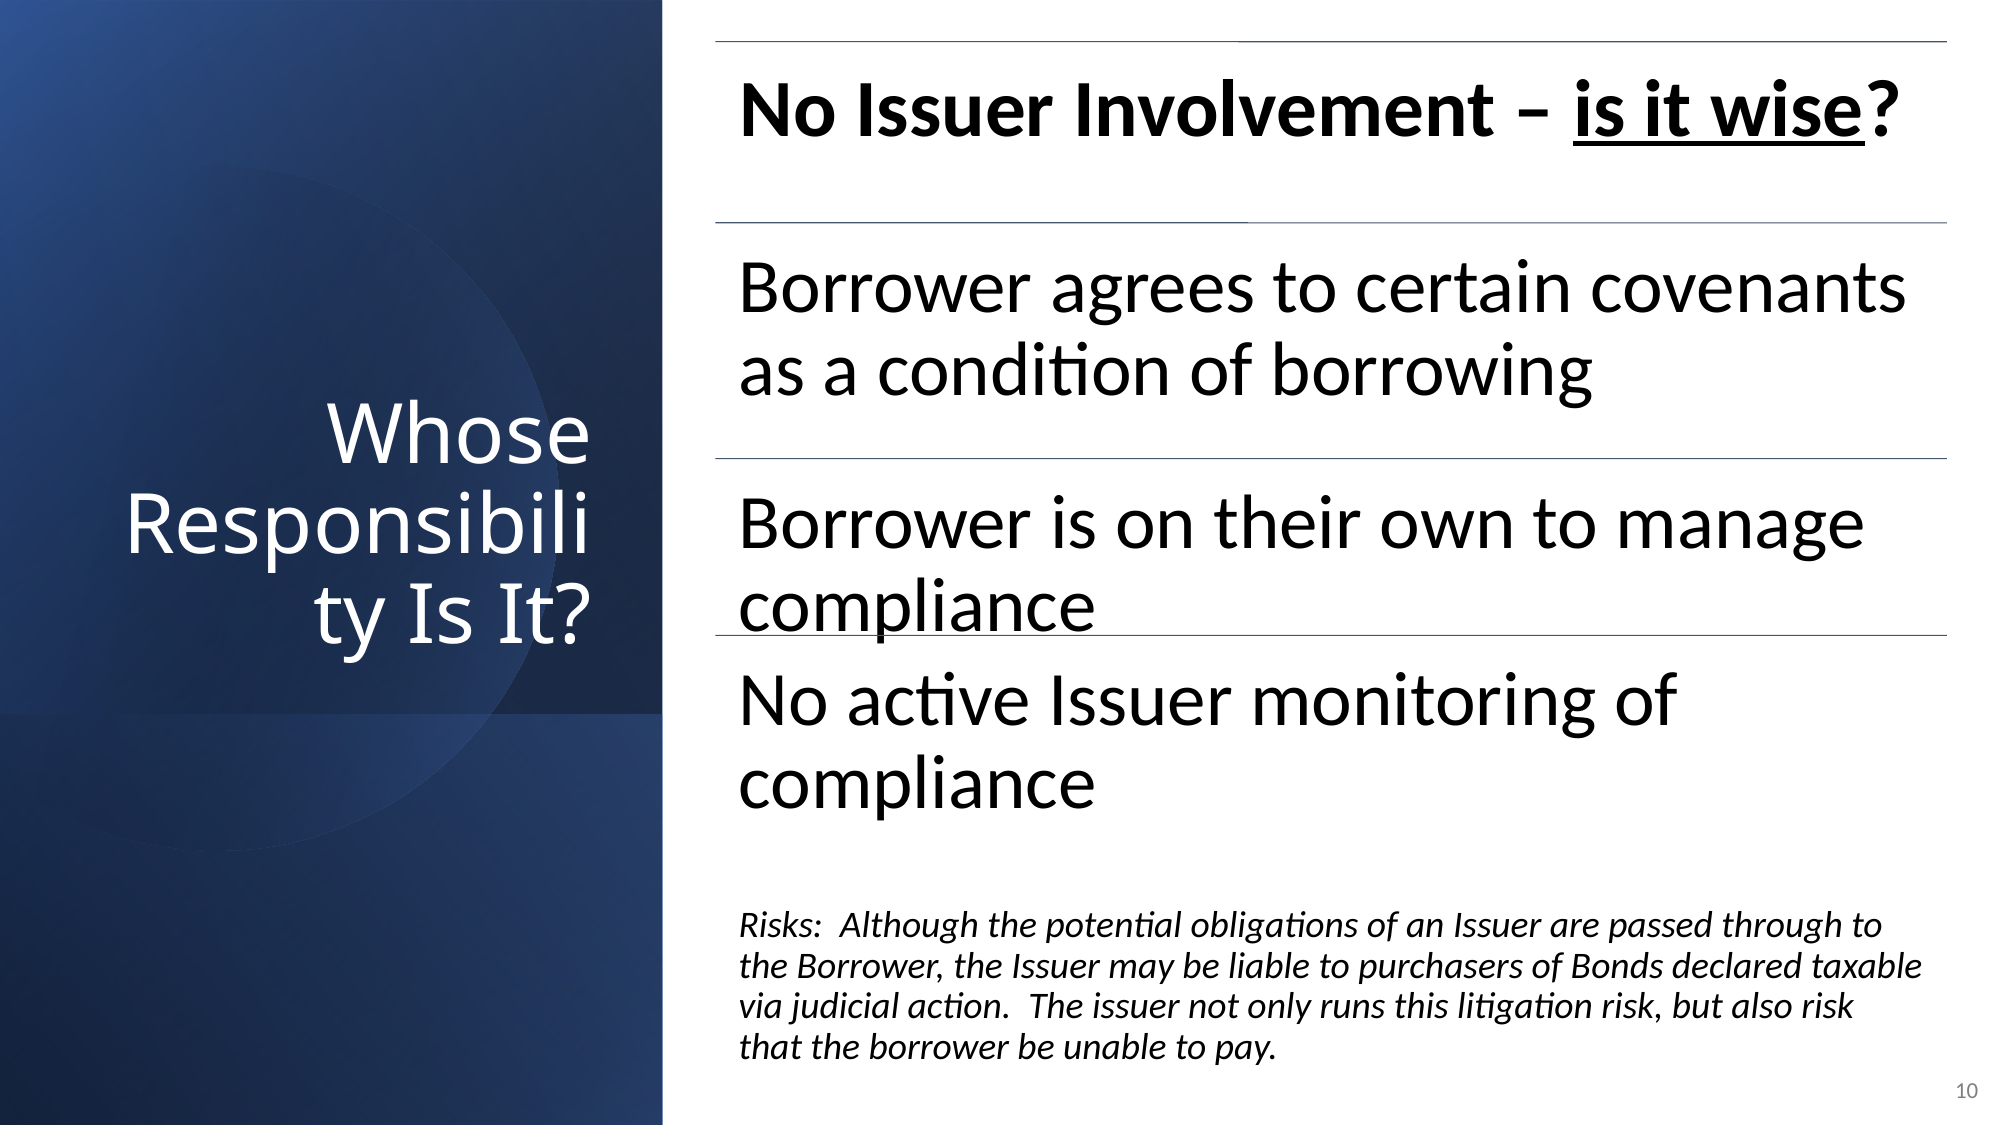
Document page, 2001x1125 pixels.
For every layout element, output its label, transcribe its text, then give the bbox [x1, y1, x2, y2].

title Whose Responsibility Is It? [96, 276, 608, 670]
text_box [0, 0, 663, 1125]
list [715, 41, 1947, 872]
text_box [663, 0, 2000, 1125]
slide_number 10 [1920, 1058, 1994, 1119]
